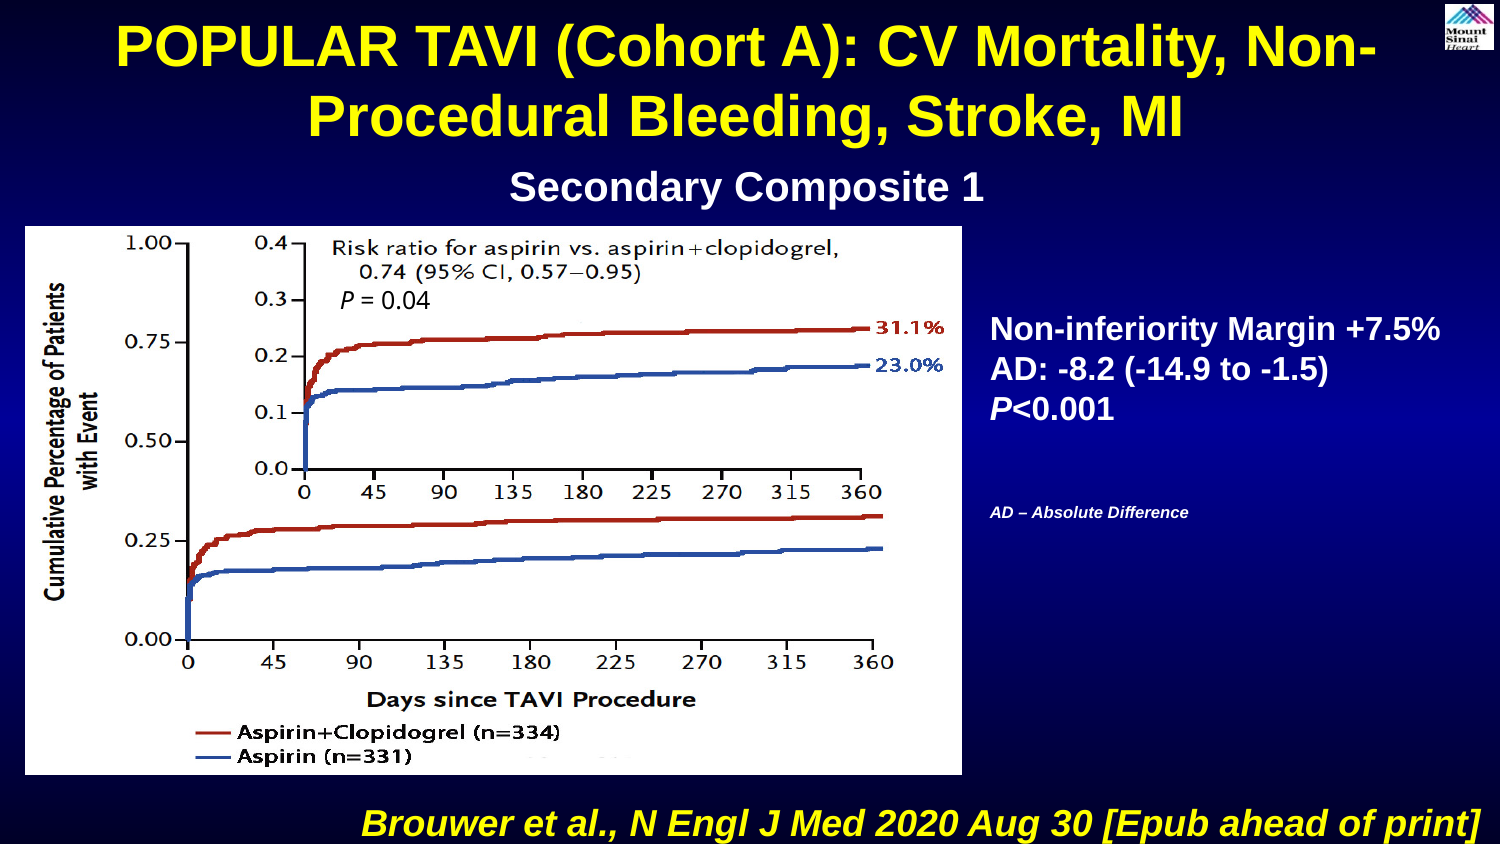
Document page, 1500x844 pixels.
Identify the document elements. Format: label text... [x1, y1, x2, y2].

text_box POPULAR TAVI (Cohort A): CV Mortality, Non-Procedural Bleeding, Stroke, MI [0, 0, 1494, 156]
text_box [25, 225, 962, 775]
picture [1445, 4, 1495, 50]
text_box Secondary Composite 1 [74, 152, 1420, 218]
text_box Brouwer et al., N Engl J Med 2020 Aug 30 [Epub ahead of print] [346, 791, 1500, 844]
text_box AD – Absolute Difference [974, 494, 1446, 530]
text_box Non-inferiority Margin +7.5% AD: -8.2 (-14.9 to -1.5) P<0.001 [975, 299, 1485, 435]
